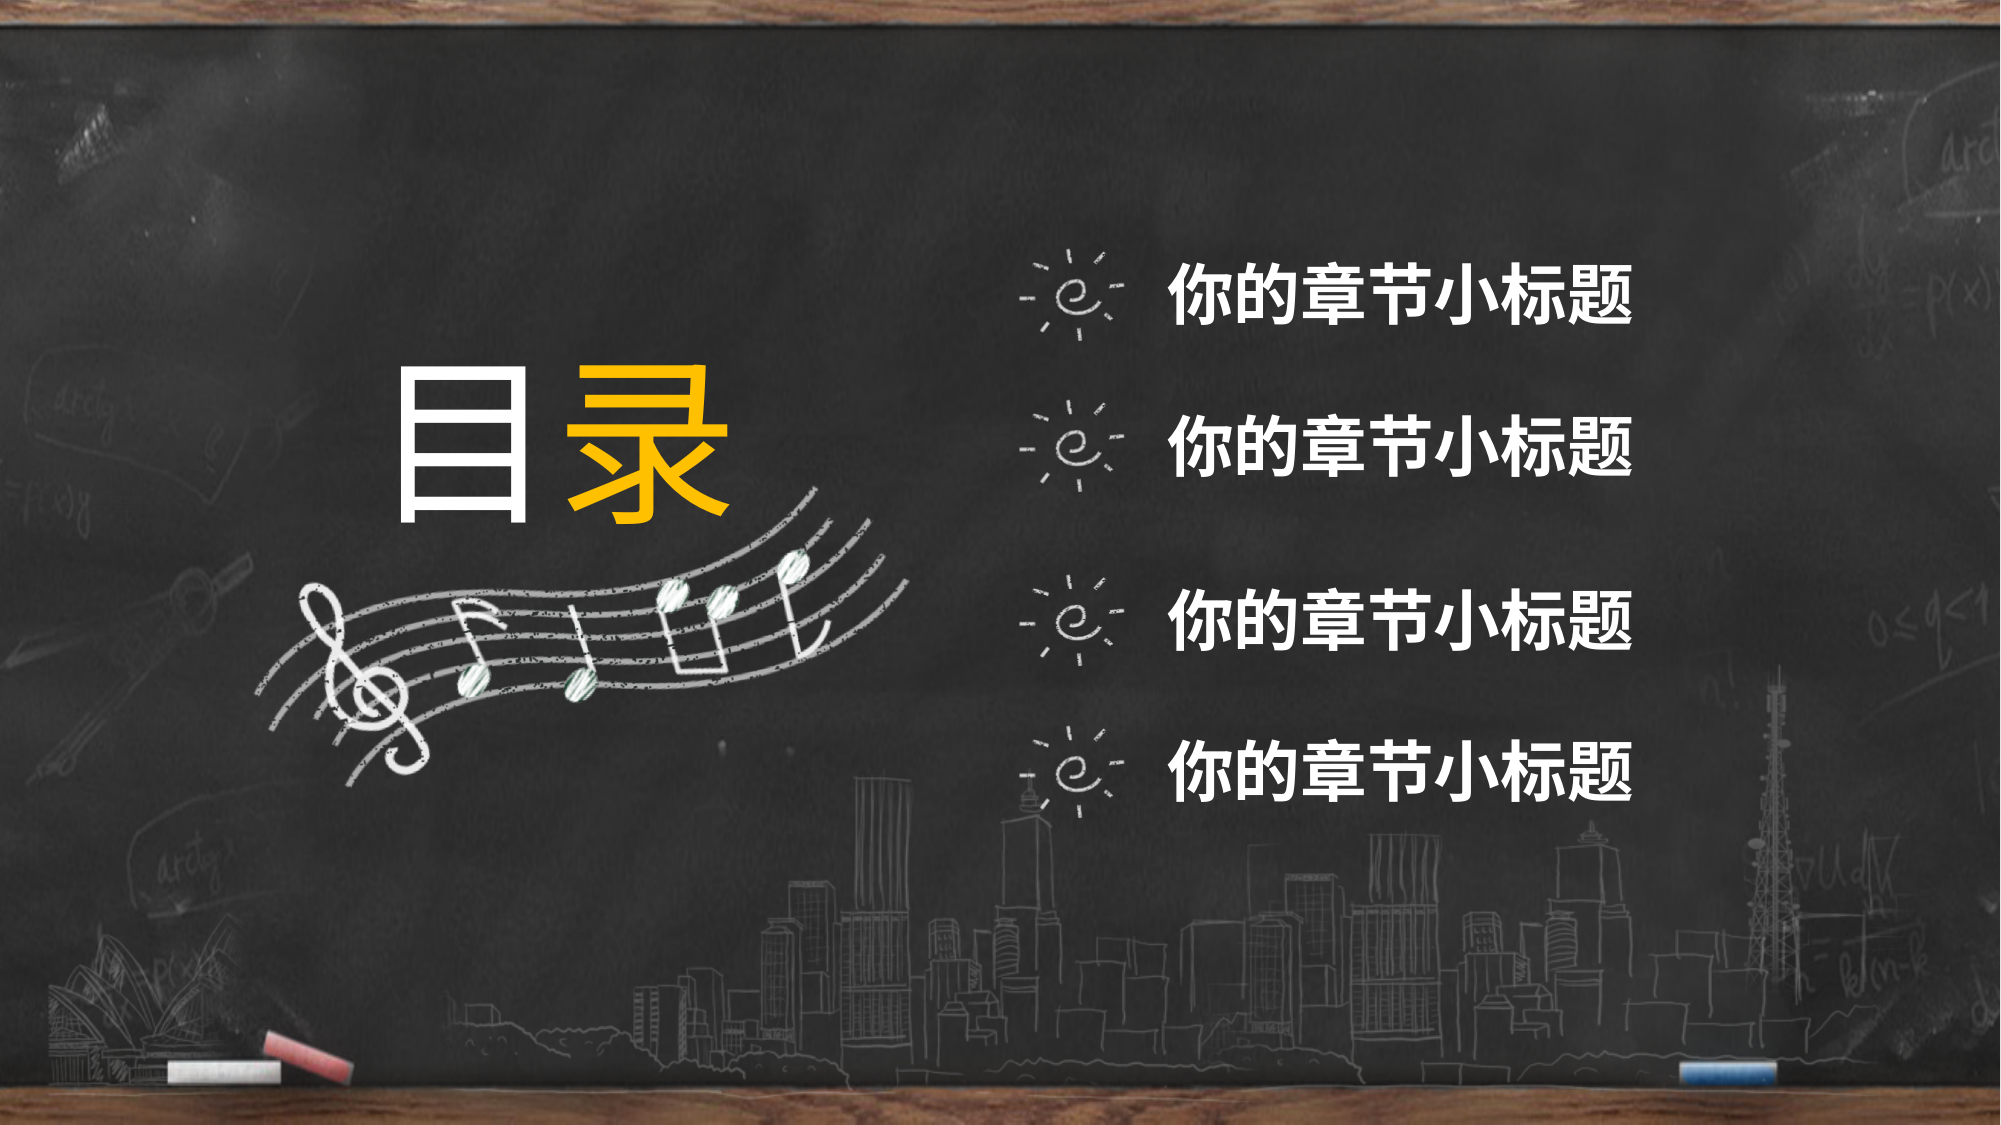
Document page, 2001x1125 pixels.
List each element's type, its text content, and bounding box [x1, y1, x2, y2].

text_box 目录 [357, 318, 821, 468]
picture [0, 0, 2001, 1125]
text_box 你的章节小标题 [1166, 252, 1635, 334]
text_box 你的章节小标题 [1166, 404, 1635, 468]
